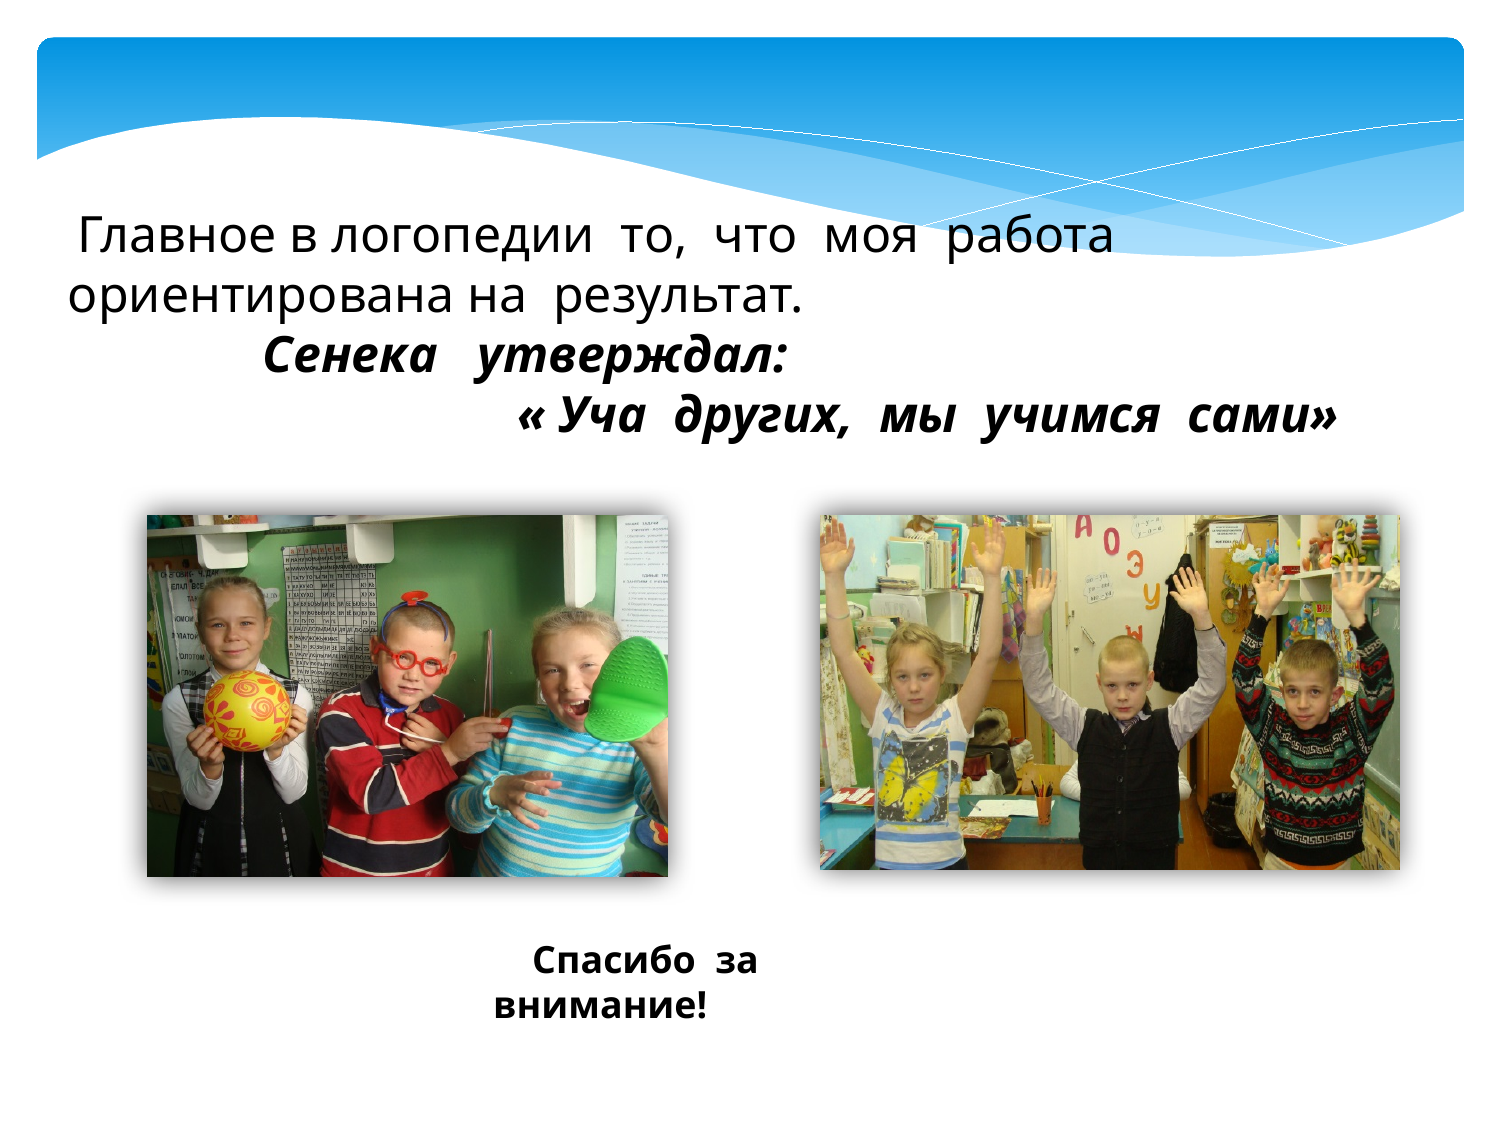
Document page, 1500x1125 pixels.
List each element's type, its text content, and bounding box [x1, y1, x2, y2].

text_box Главное в логопедии то, что моя работа ориентирована на результат. Сенека утверждал: « Уча других, мы учимся сами» [53, 195, 1459, 450]
picture [820, 514, 1400, 870]
text_box Спасибо за внимание! [478, 928, 998, 1034]
picture [147, 514, 668, 878]
